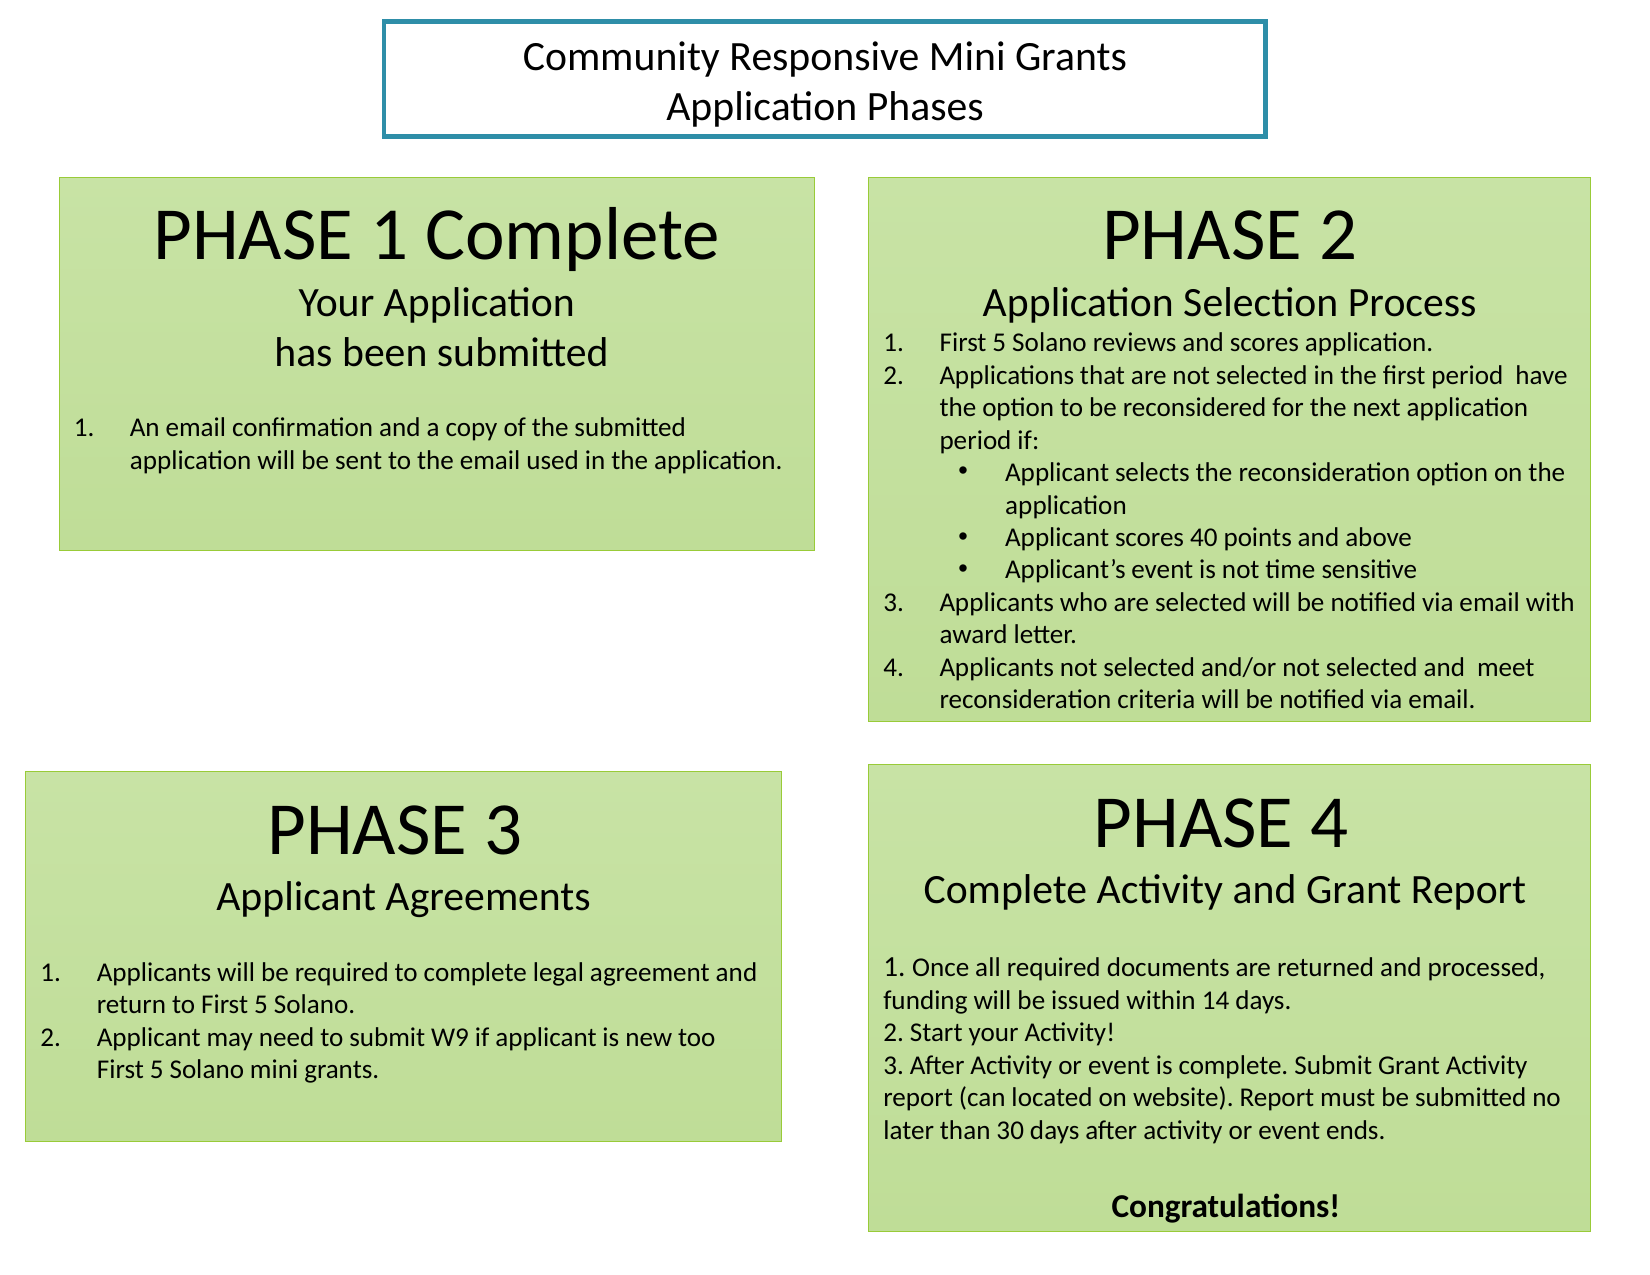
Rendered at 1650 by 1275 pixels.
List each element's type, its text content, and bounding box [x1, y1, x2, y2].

text_box Community Responsive Mini Grants Application Phases [383, 21, 1267, 138]
text_box PHASE 2 Application Selection Process First 5 Solano reviews and scores application. Applications that are not selected in the first period have the option to be reconsidered for the next application period if: Applicant selects the reconsideration option on the application Applicant scores 40 points and above Applicant’s event is not time sensitive Applicants who are selected will be notified via email with award letter. Applicants not selected and/or not selected and meet reconsideration criteria will be notified via email. [868, 177, 1591, 722]
text_box PHASE 3 Applicant Agreements Applicants will be required to complete legal agreement and return to First 5 Solano. Applicant may need to submit W9 if applicant is new too First 5 Solano mini grants. [25, 771, 782, 1142]
text_box PHASE 1 Complete Your Application has been submitted An email confirmation and a copy of the submitted application will be sent to the email used in the application. [59, 177, 815, 551]
text_box PHASE 4 Complete Activity and Grant Report 1. Once all required documents are returned and processed, funding will be issued within 14 days. 2. Start your Activity! 3. After Activity or event is complete. Submit Grant Activity report (can located on website). Report must be submitted no later than 30 days after activity or event ends. Congratulations! [868, 764, 1591, 1232]
